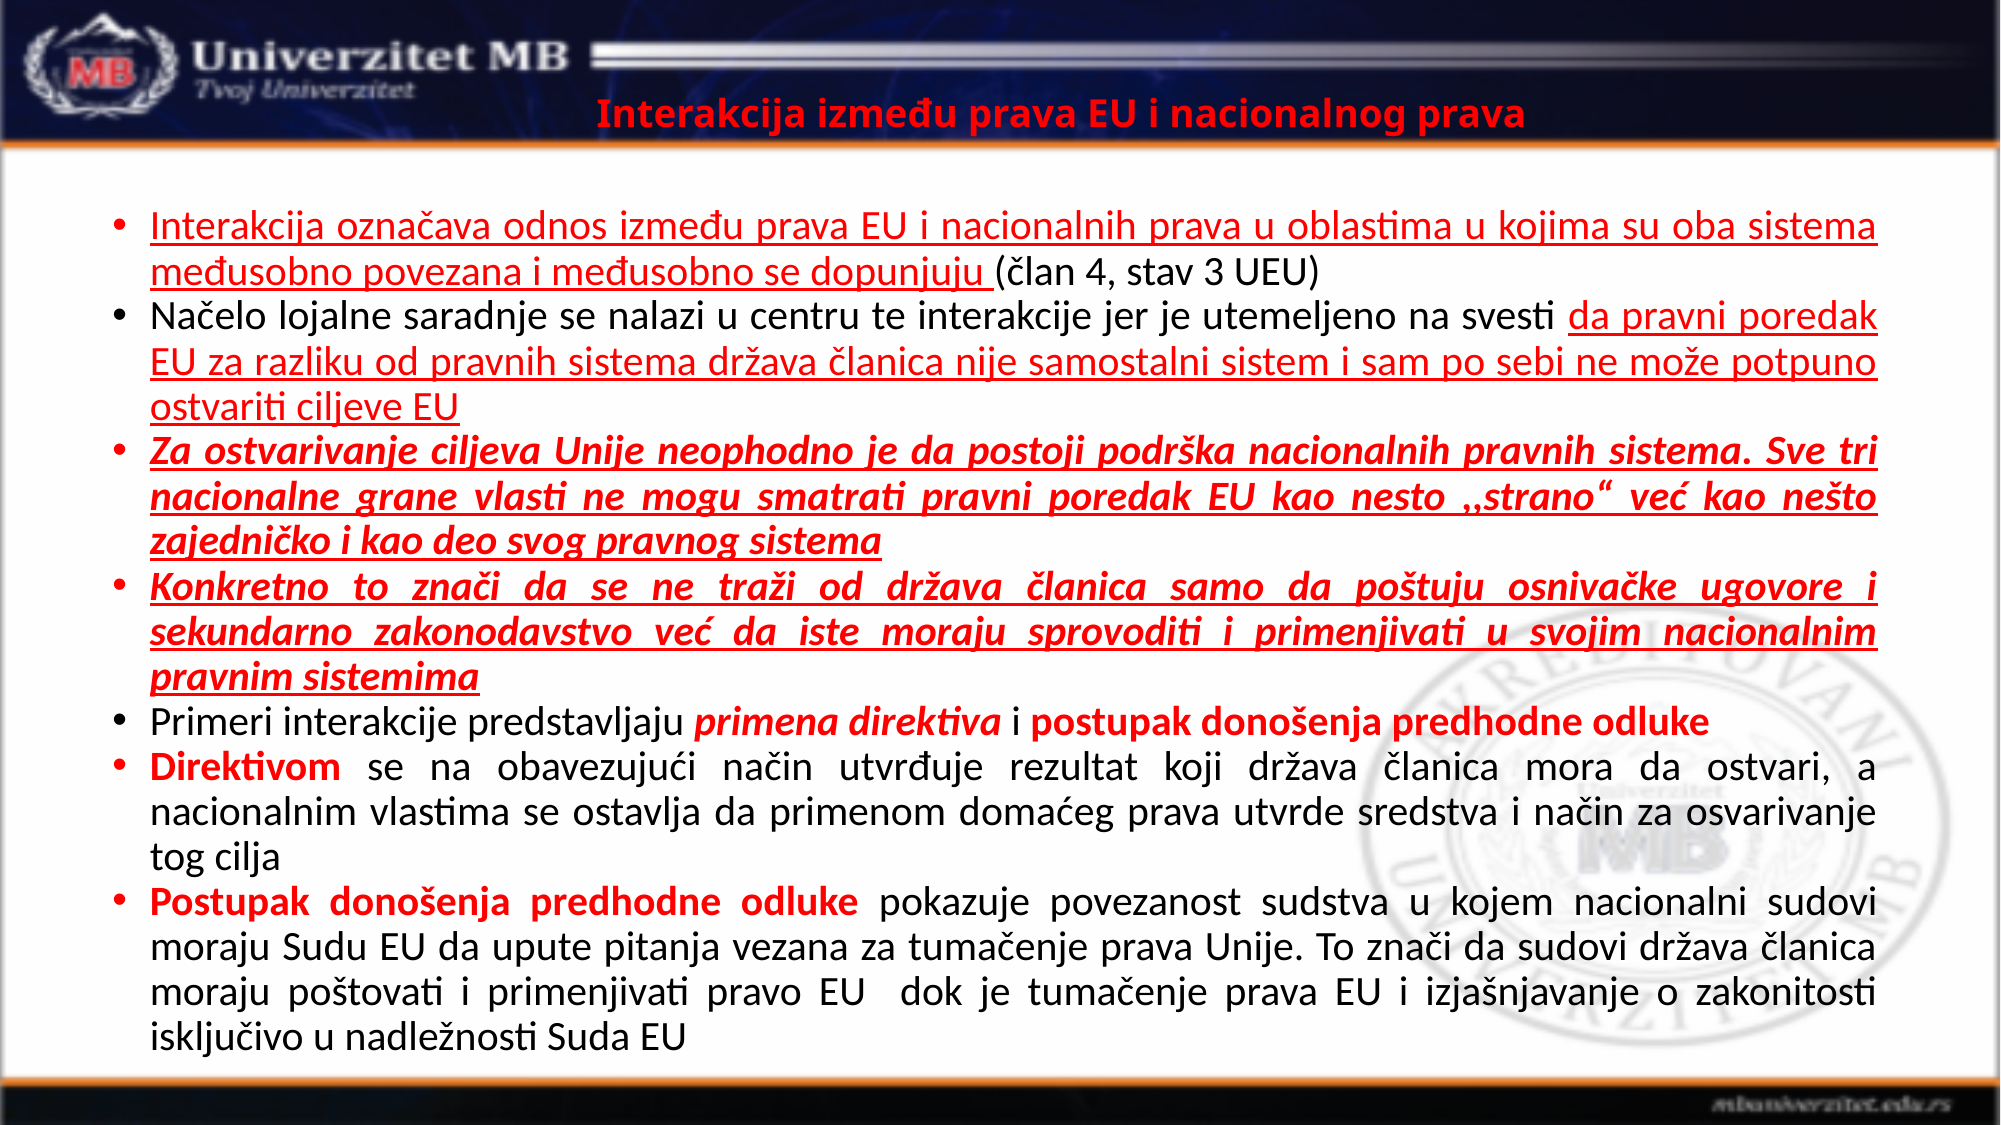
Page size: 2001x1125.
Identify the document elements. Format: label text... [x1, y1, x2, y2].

picture [0, 0, 2001, 1125]
list Interakcija označava odnos između prava EU i nacionalnih prava u oblastima u kojima su oba sistema međusobno povezana i međusobno se dopunjuju (član 4, stav 3 UEU) Načelo lojalne saradnje se nalazi u centru te interakcije jer je utemeljeno na svesti da pravni poredak EU za razliku od pravnih sistema država članica nije samostalni sistem i sam po sebi ne može potpuno ostvariti ciljeve EU Za ostvarivanje ciljeva Unije neophodno je da postoji podrška nacionalnih pravnih sistema. Sve tri nacionalne grane vlasti ne mogu smatrati pravni poredak EU kao nesto ,,strano“ već kao nešto zajedničko i kao deo svog pravnog sistema Konkretno to znači da se ne traži od država članica samo da poštuju osnivačke ugovore i sekundarno zakonodavstvo već da iste moraju sprovoditi i primenjivati u svojim nacionalnim pravnim sistemima Primeri interakcije predstavljaju primena direktiva i postupak donošenja predhodne odluke Direktivom se na obavezujući način utvrđuje rezultat koji država članica mora da ostvari, a nacionalnim vlastima se ostavlja da primenom domaćeg prava utvrde sredstva i način za osvarivanje tog cilja Postupak donošenja predhodne odluke pokazuje povezanost sudstva u kojem nacionalni sudovi moraju Sudu EU da upute pitanja vezana za tumačenje prava Unije. To znači da sudovi država članica moraju poštovati i primenjivati pravo EU dok je tumačenje prava EU i izjašnjavanje o zakonitosti isključivo u nadležnosti Suda EU [97, 196, 1893, 1072]
title Interakcija između prava EU i nacionalnog prava [483, 4, 1640, 144]
